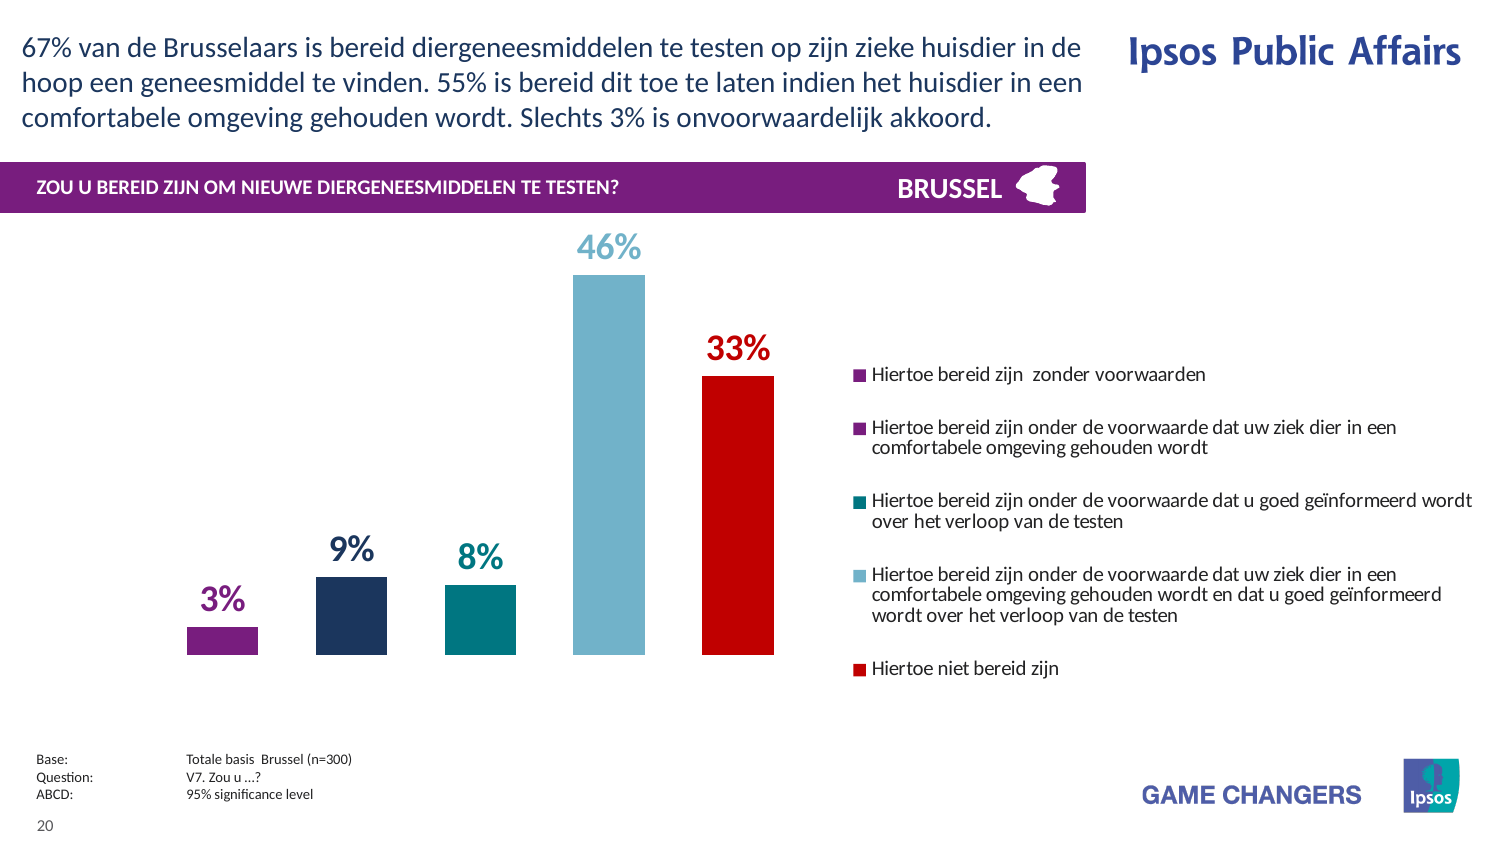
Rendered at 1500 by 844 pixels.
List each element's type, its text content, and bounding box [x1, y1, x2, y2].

list 67% van de Brusselaars is bereid diergeneesmiddelen te testen op zijn zieke huisdier in de hoop een geneesmiddel te vinden. 55% is bereid dit toe te laten indien het huisdier in een comfortabele omgeving gehouden wordt. Slechts 3% is onvoorwaardelijk akkoord. [21, 28, 1122, 133]
text_box [1024, 166, 1057, 176]
picture [1105, 18, 1488, 85]
text_box BRUSSEL [744, 169, 1003, 176]
picture [1397, 758, 1460, 813]
picture [1142, 766, 1370, 813]
text_box Base: Totale basis Brussel (n=300) Question: V7. Zou u …? ABCD: 95% significance level [21, 765, 1139, 796]
chart [0, 214, 1500, 756]
text_box ZOU U BEREID ZIJN OM NIEUWE DIERGENEESMIDDELEN TE TESTEN? [36, 176, 1454, 207]
